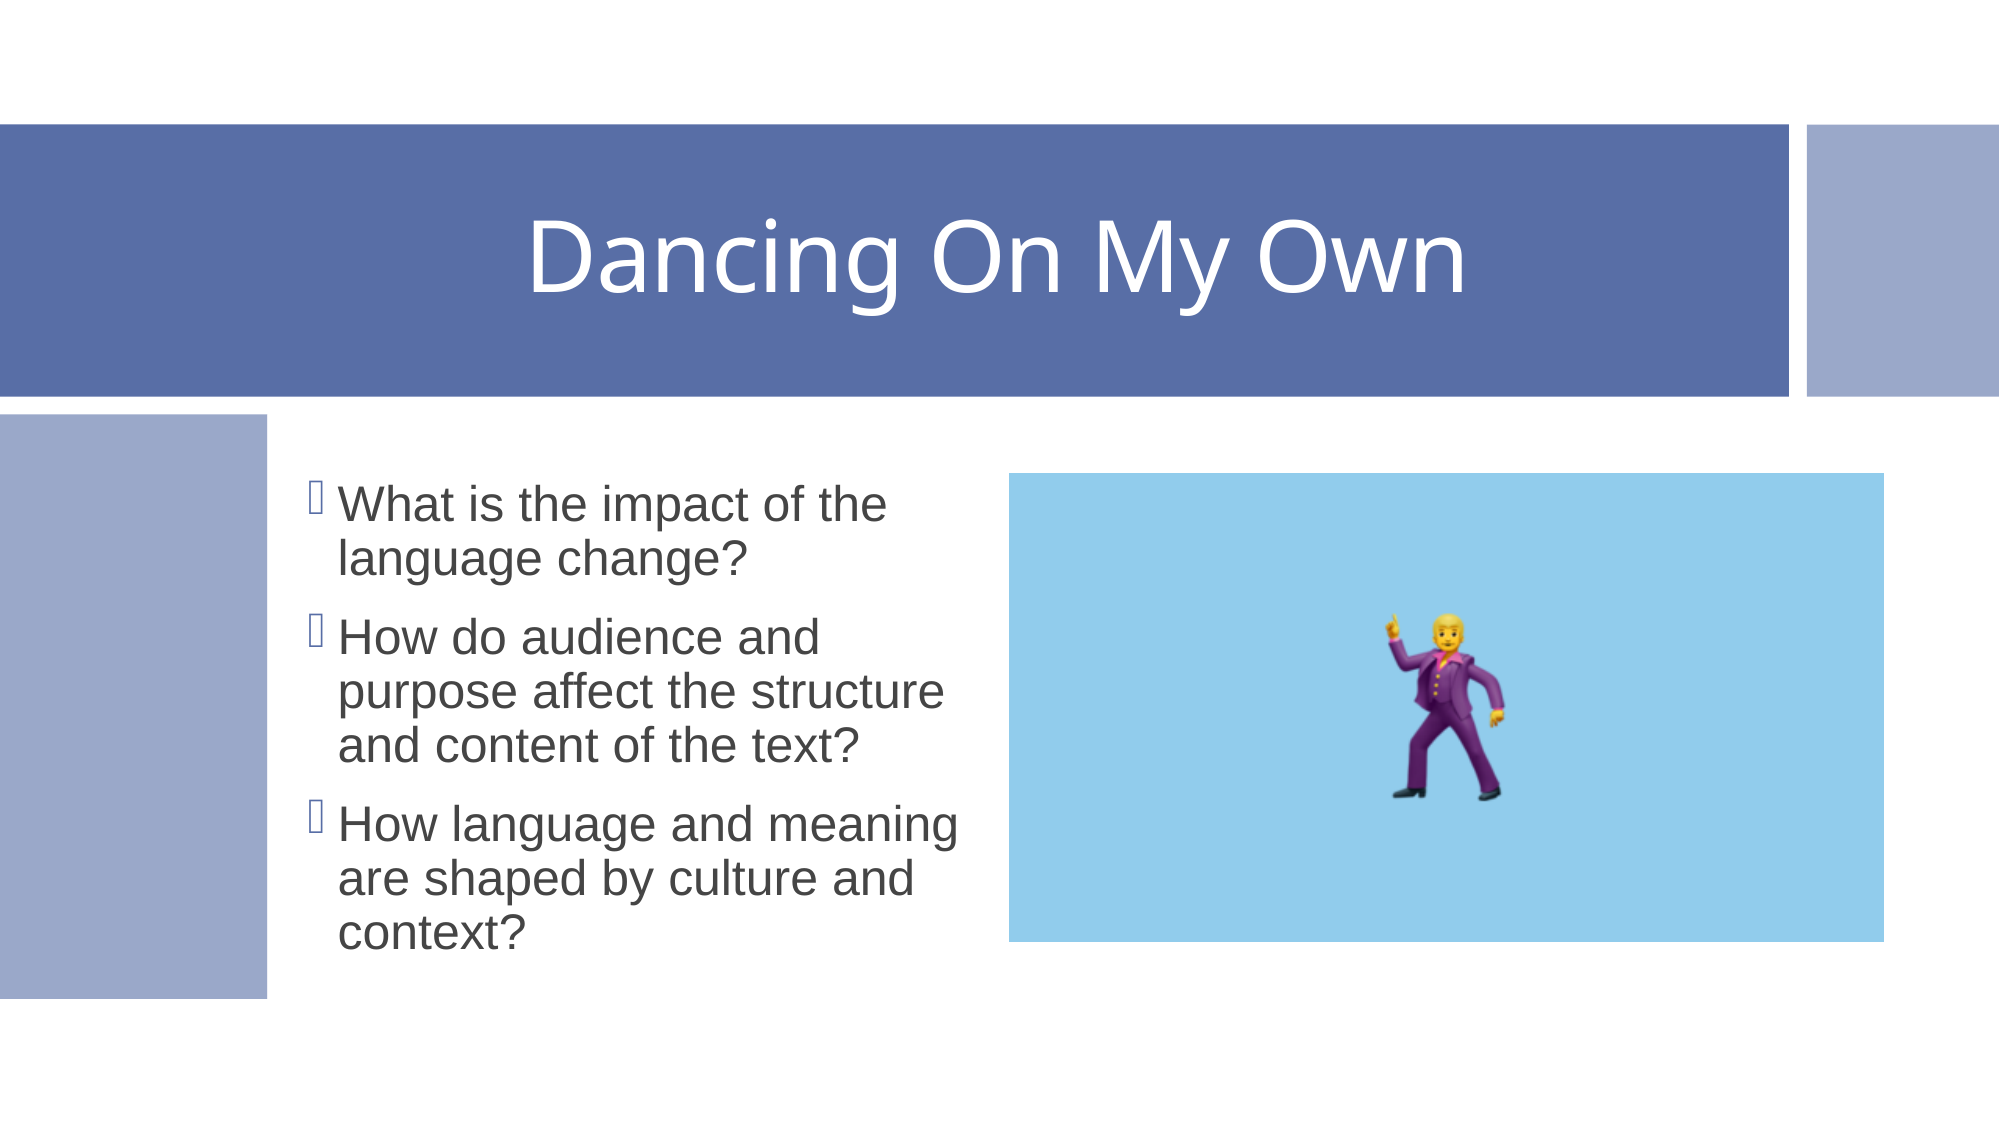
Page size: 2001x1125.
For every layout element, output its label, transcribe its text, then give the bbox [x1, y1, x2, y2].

title Dancing On My Own [292, 142, 1702, 378]
list What is the impact of the language change? How do audience and purpose affect the structure and content of the text? How language and meaning are shaped by culture and context? [292, 459, 988, 1049]
picture [1008, 472, 1885, 943]
